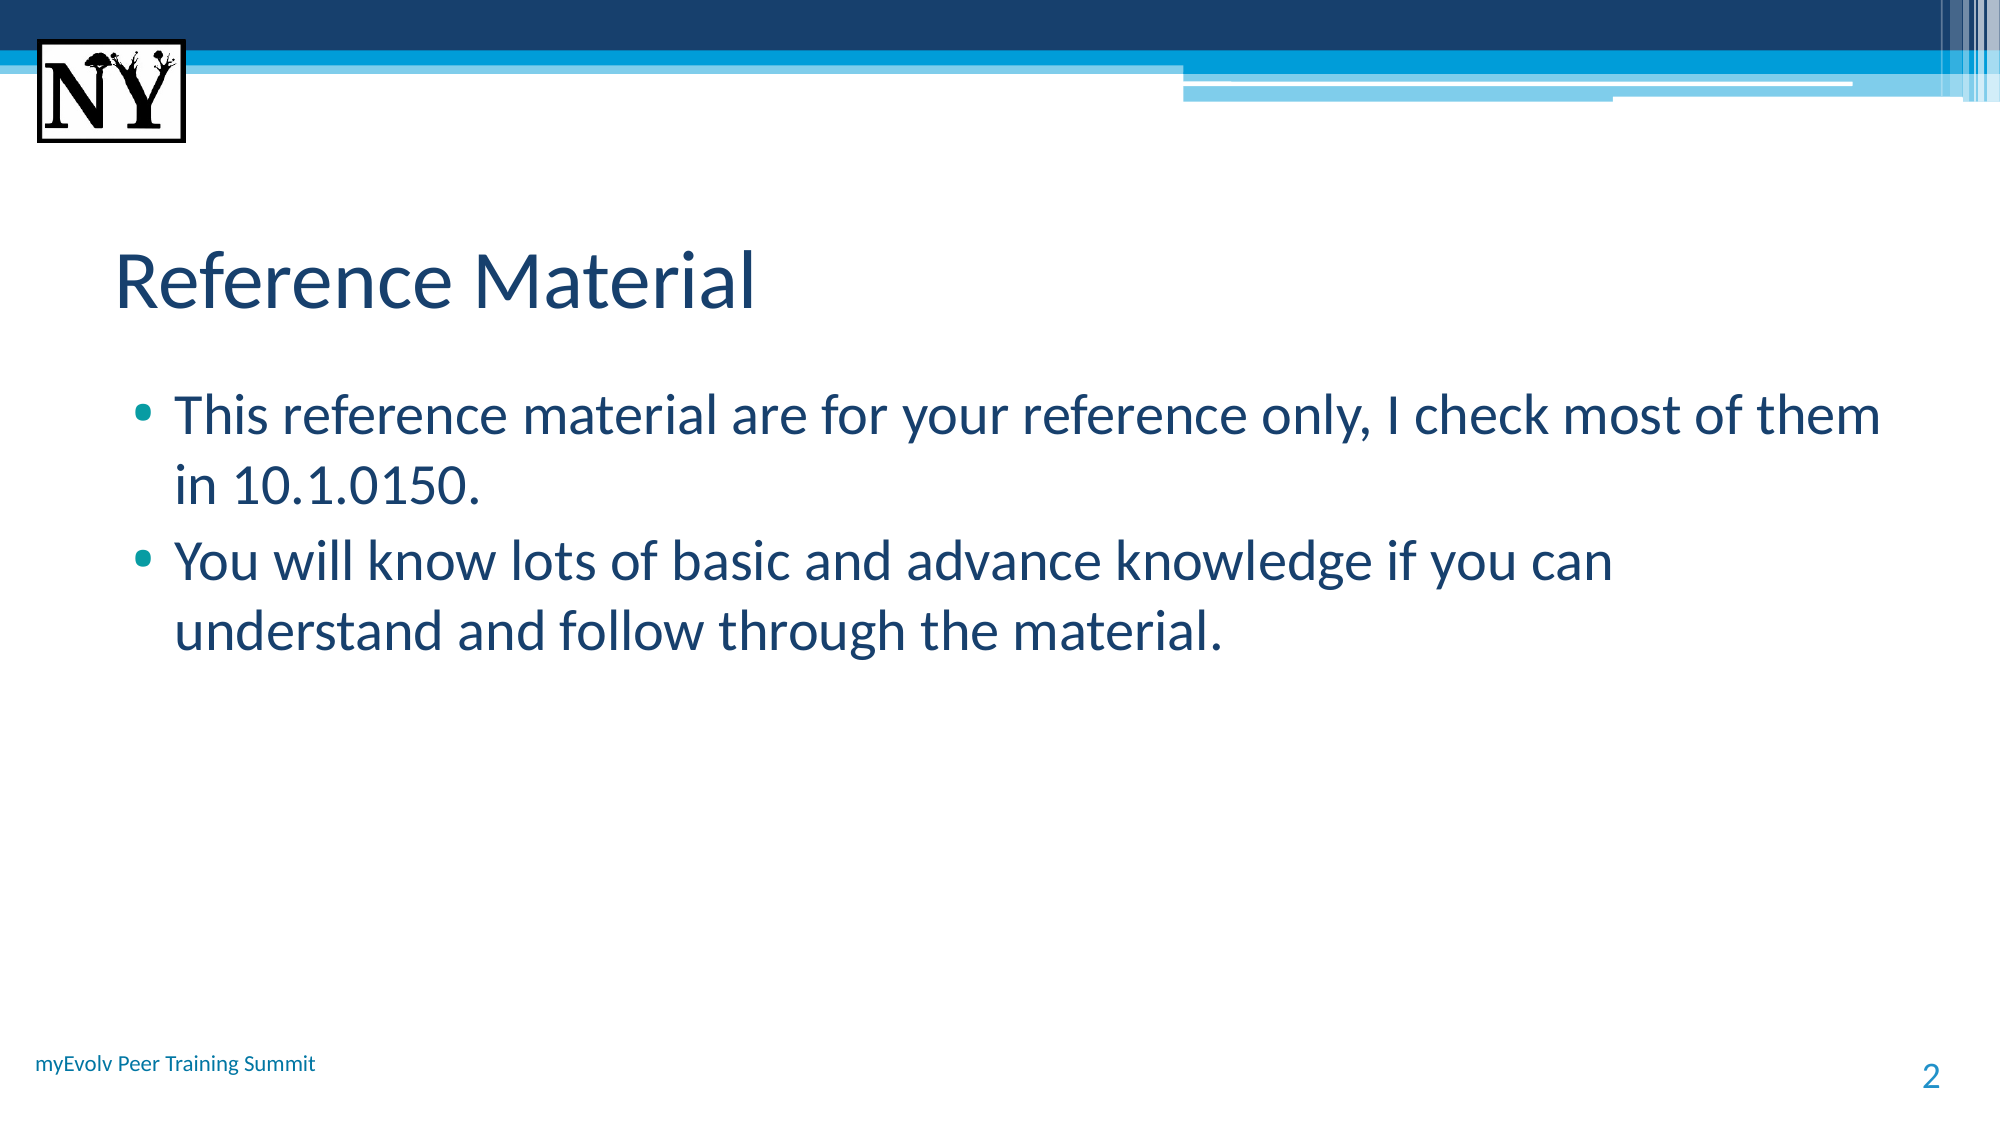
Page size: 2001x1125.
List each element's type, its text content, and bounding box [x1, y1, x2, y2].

footer myEvolv Peer Training Summit [0, 1041, 332, 1116]
slide_number 2 [1789, 1043, 1956, 1104]
title Reference Material [99, 187, 1900, 363]
picture [37, 39, 186, 143]
list This reference material are for your reference only, I check most of them in 10.1.0150. You will know lots of basic and advance knowledge if you can understand and follow through the material. [99, 368, 1900, 1079]
